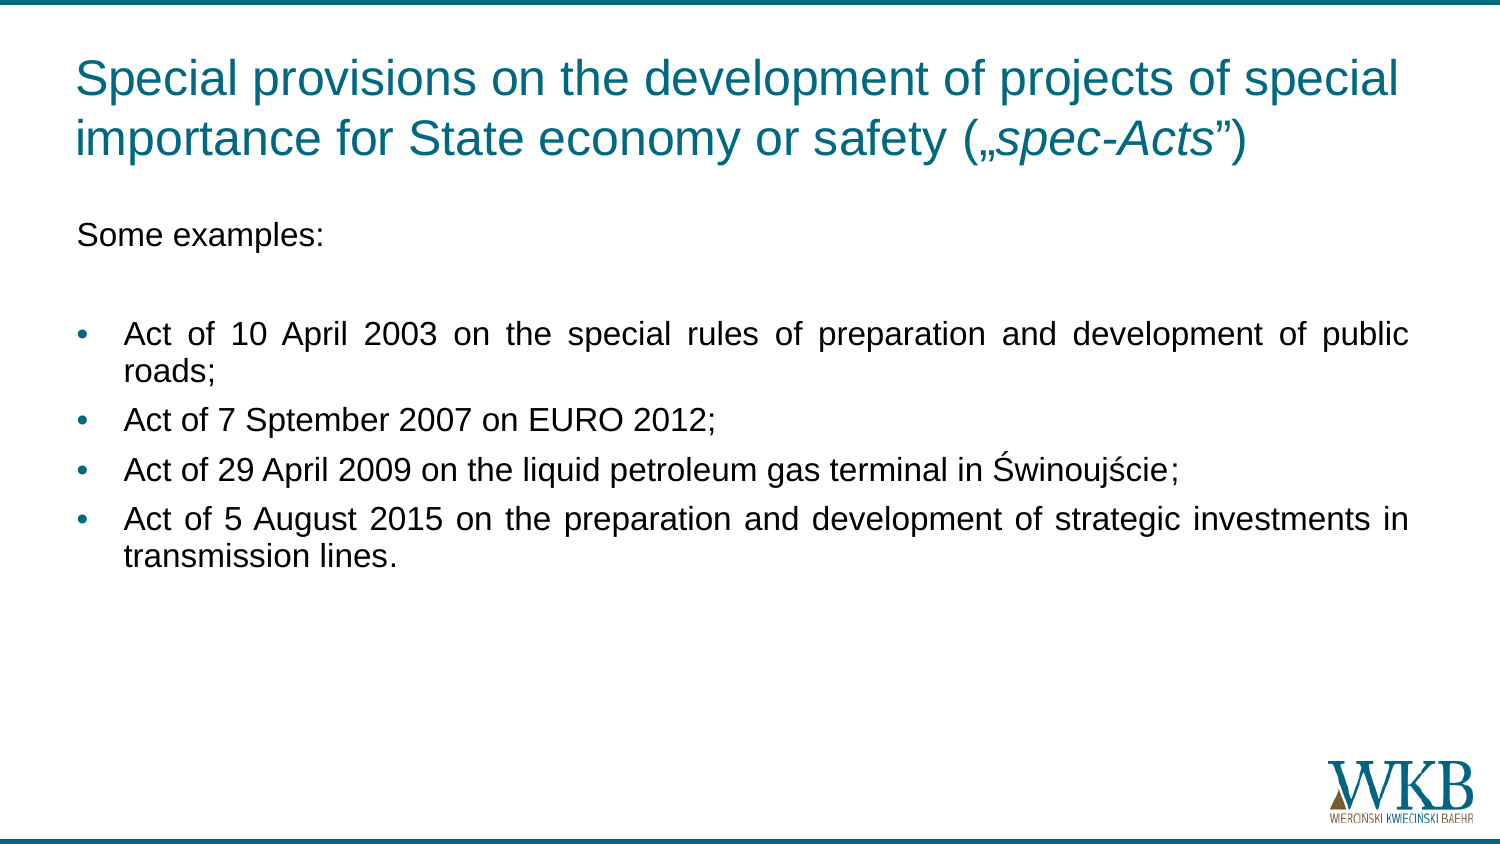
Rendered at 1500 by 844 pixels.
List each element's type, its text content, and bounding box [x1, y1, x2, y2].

picture [1370, 761, 1389, 796]
picture [1464, 761, 1473, 789]
picture [1417, 761, 1443, 806]
picture [1450, 764, 1464, 782]
title Special provisions on the development of projects of special importance for State economy or safety („spec-Acts”) [75, 45, 1412, 151]
picture [1328, 764, 1473, 823]
picture [1450, 786, 1466, 807]
picture [1408, 761, 1425, 784]
list Some examples: Act of 10 April 2003 on the special rules of preparation and development of public roads; Act of 7 Sptember 2007 on EURO 2012; Act of 29 April 2009 on the liquid petroleum gas terminal in Świnoujście; Act of 5 August 2015 on the preparation and development of strategic investments in transmission lines. [76, 166, 1412, 750]
picture [1341, 761, 1361, 797]
